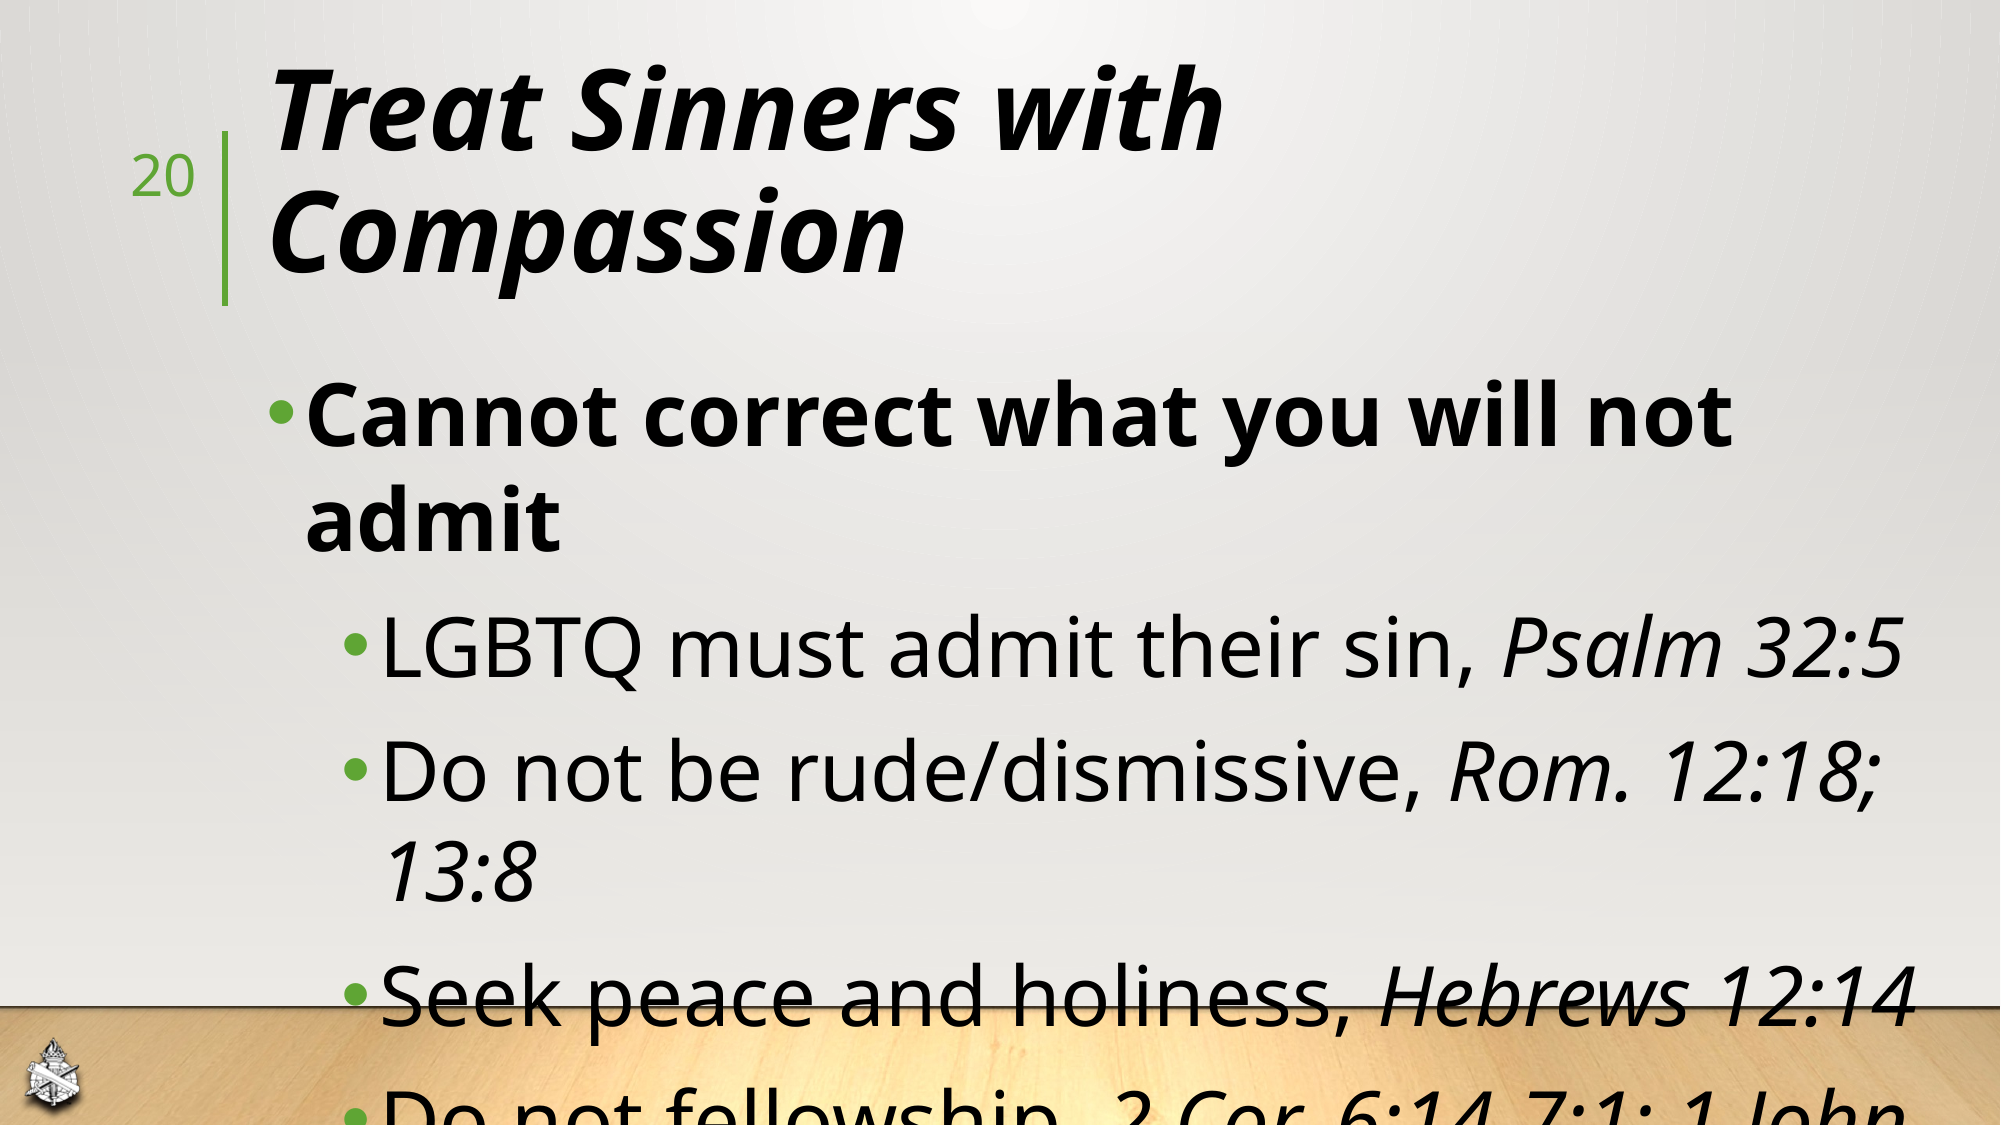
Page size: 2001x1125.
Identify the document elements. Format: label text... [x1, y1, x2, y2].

slide_number 20 [78, 131, 212, 214]
list Cannot correct what you will not admit LGBTQ must admit their sin, Psalm 32:5 Do not be rude/dismissive, Rom. 12:18; 13:8 Seek peace and holiness, Hebrews 12:14 Do not fellowship, 2 Cor. 6:14-7:1; 1 John 3:10 [251, 351, 1952, 993]
picture [0, 1006, 2000, 1125]
title Treat Sinners with Compassion [251, 131, 1874, 305]
